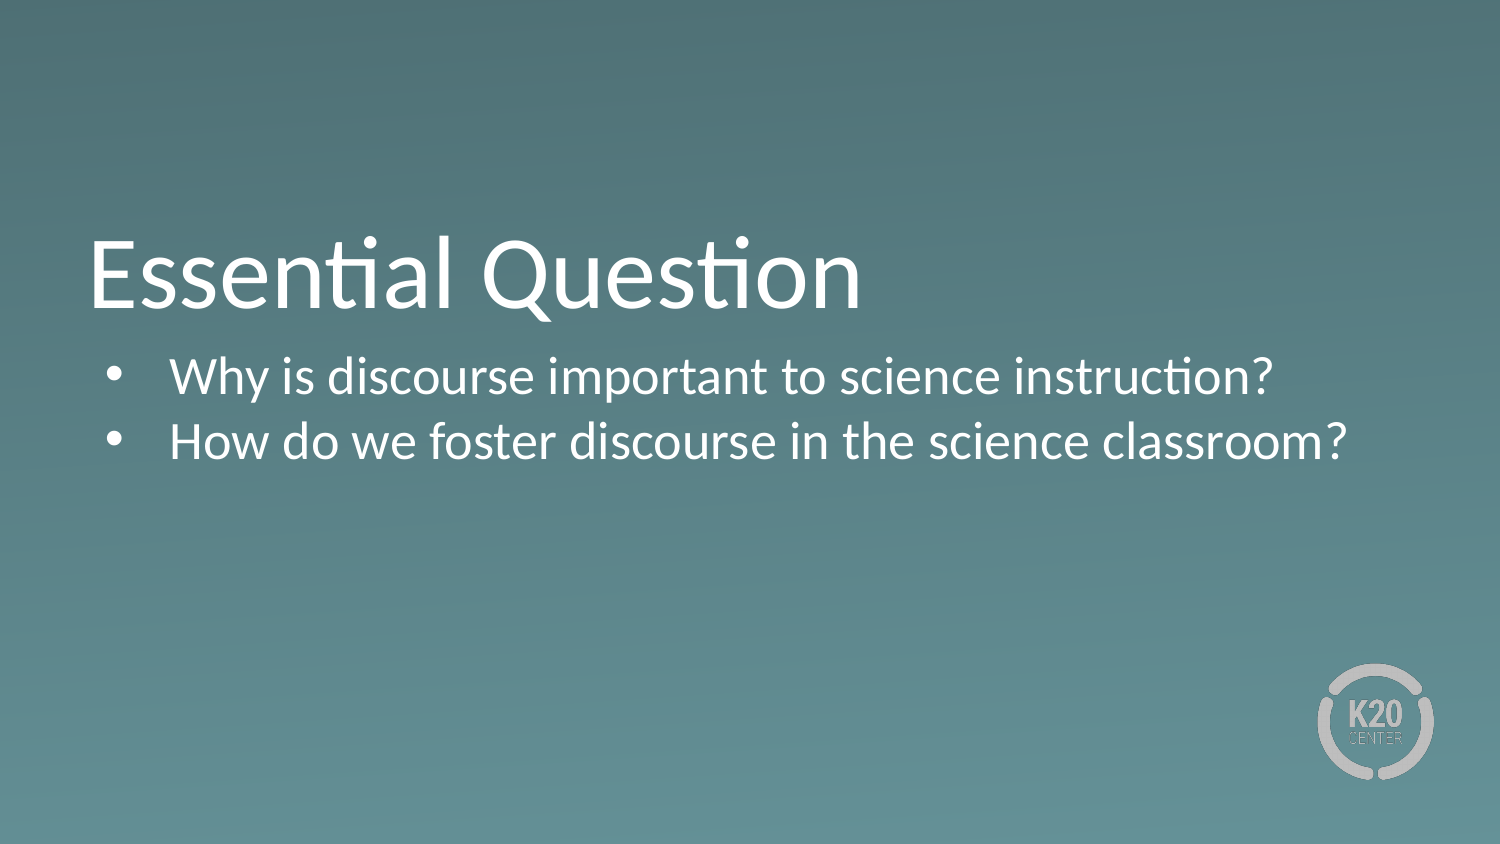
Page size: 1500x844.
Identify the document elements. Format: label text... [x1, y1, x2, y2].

list Why is discourse important to science instruction? How do we foster discourse in the science classroom? [86, 332, 1362, 519]
title Essential Question [86, 161, 1362, 330]
picture [1300, 646, 1451, 797]
